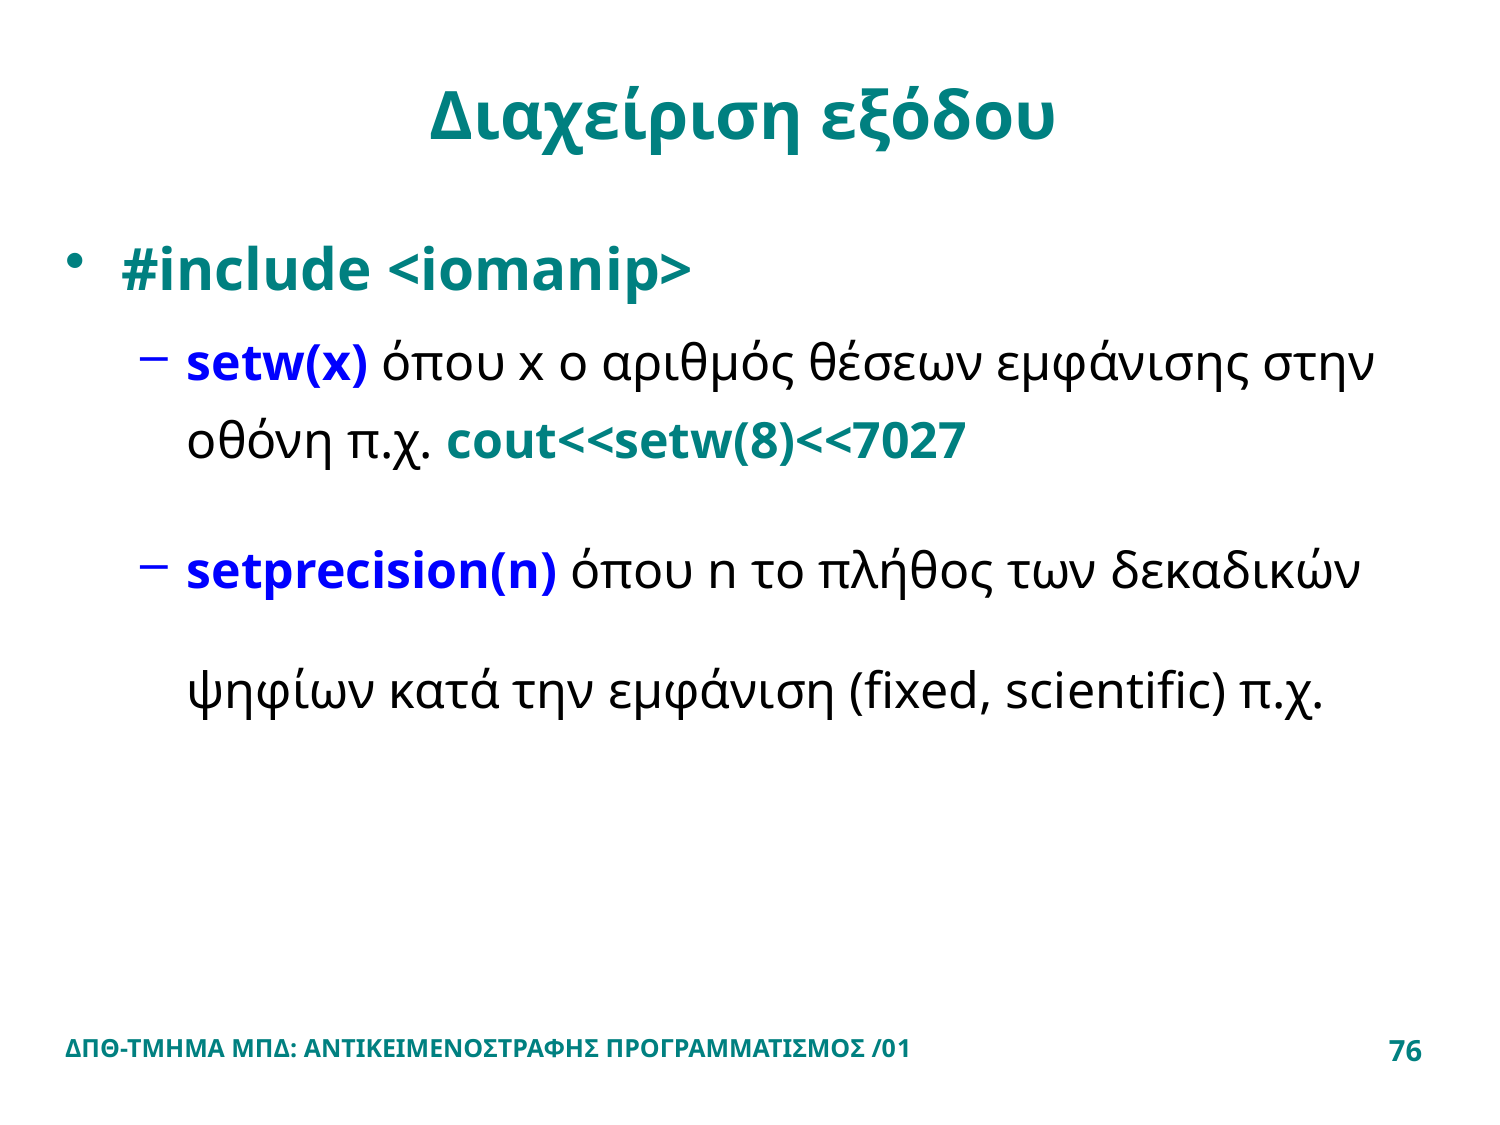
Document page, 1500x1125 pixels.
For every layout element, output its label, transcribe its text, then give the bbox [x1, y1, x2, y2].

list #include <iomanip> setw(x) όπου x ο αριθμός θέσεων εμφάνισης στην οθόνη π.χ. cout<<setw(8)<<7027 setprecision(n) όπου n το πλήθος των δεκαδικών ψηφίων κατά την εμφάνιση (fixed, scientific) π.χ. [50, 224, 1450, 1000]
slide_number 76 [1249, 1024, 1438, 1101]
footer ΔΠΘ-ΤΜΗΜΑ ΜΠΔ: ΑΝΤΙΚΕΙΜΕΝΟΣΤΡΑΦΗΣ ΠΡΟΓΡΑΜΜΑΤΙΣΜΟΣ /01 [49, 1024, 1213, 1101]
title Διαχείριση εξόδου [50, 50, 1438, 175]
